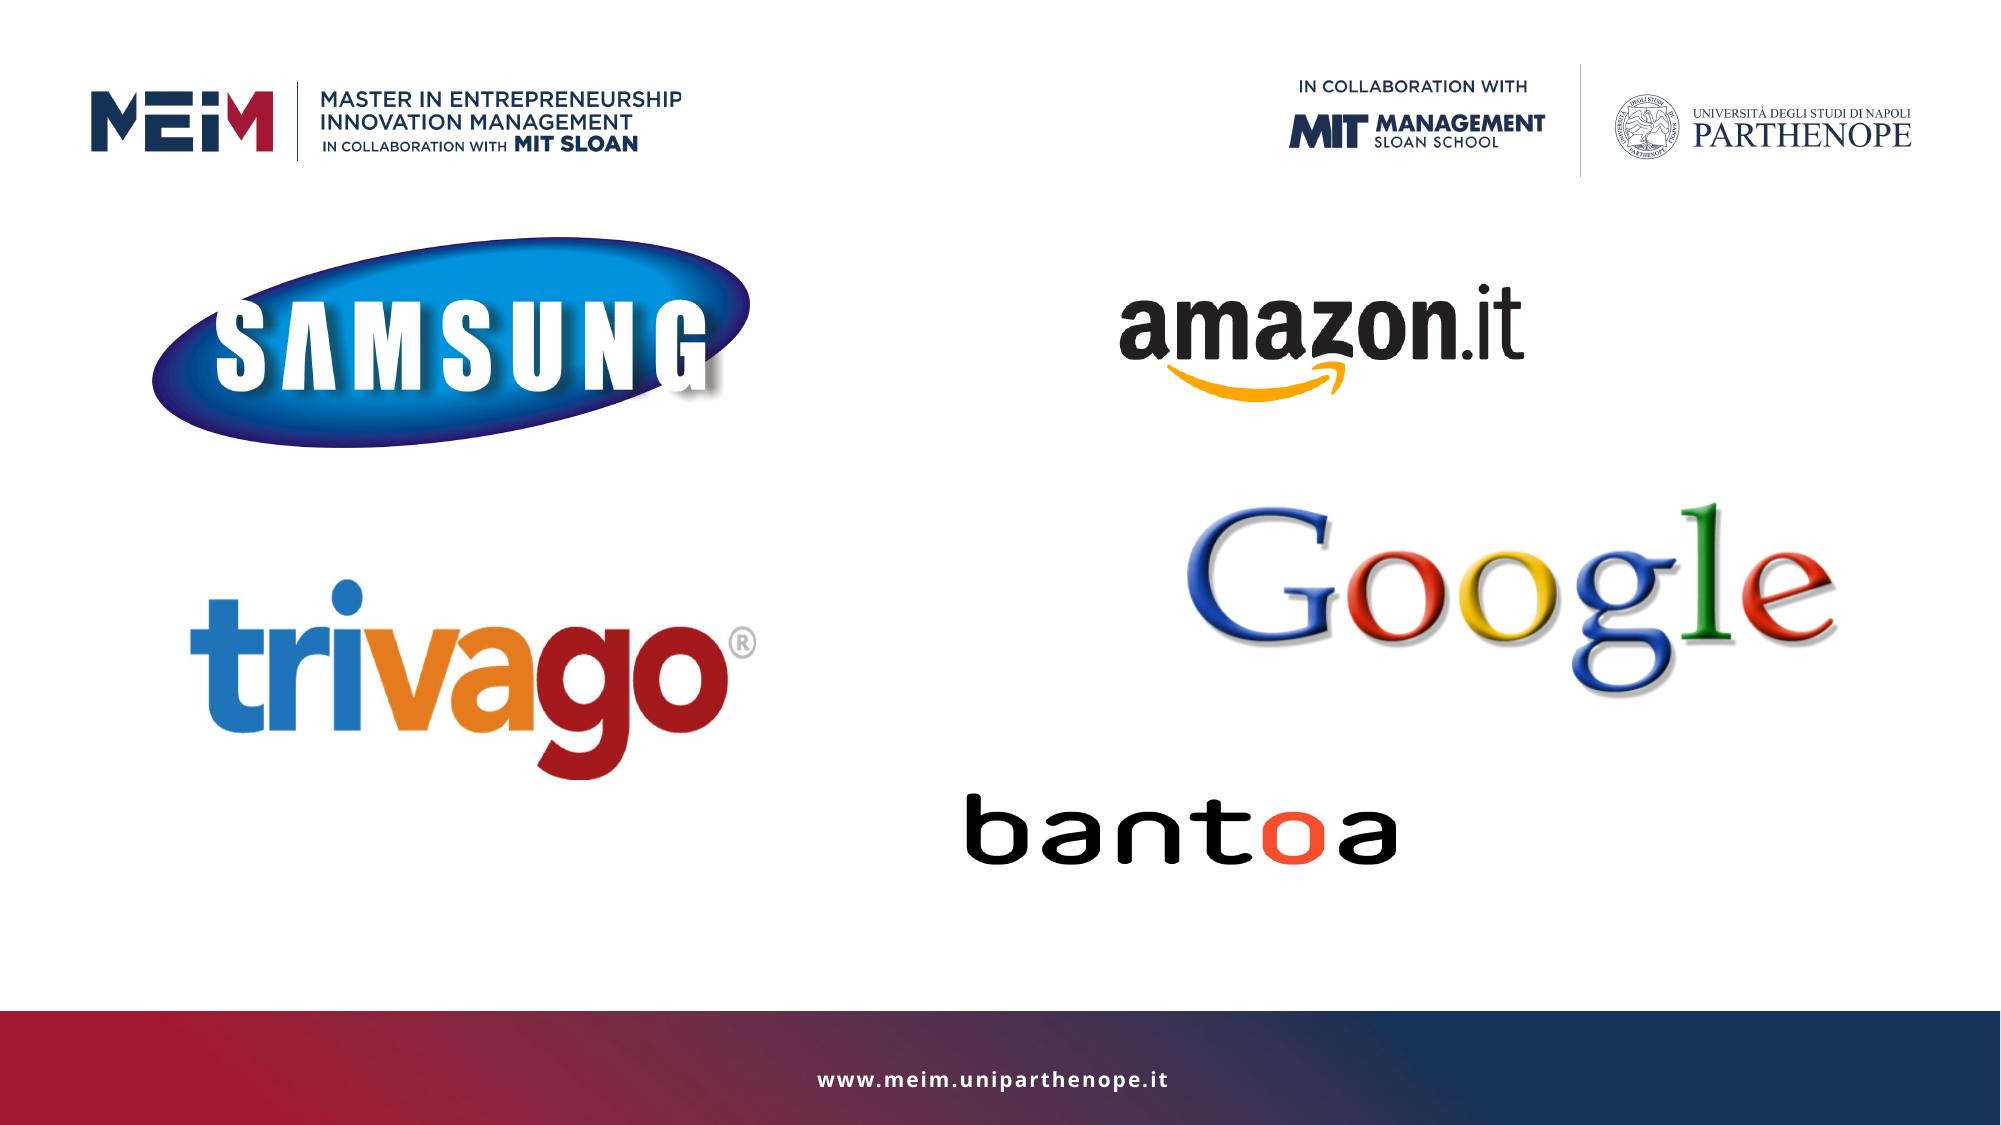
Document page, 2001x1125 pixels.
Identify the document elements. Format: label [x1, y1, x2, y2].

picture [152, 237, 750, 448]
picture [945, 489, 1856, 971]
picture [0, 1011, 2001, 1125]
picture [999, 263, 1643, 422]
picture [144, 525, 809, 829]
